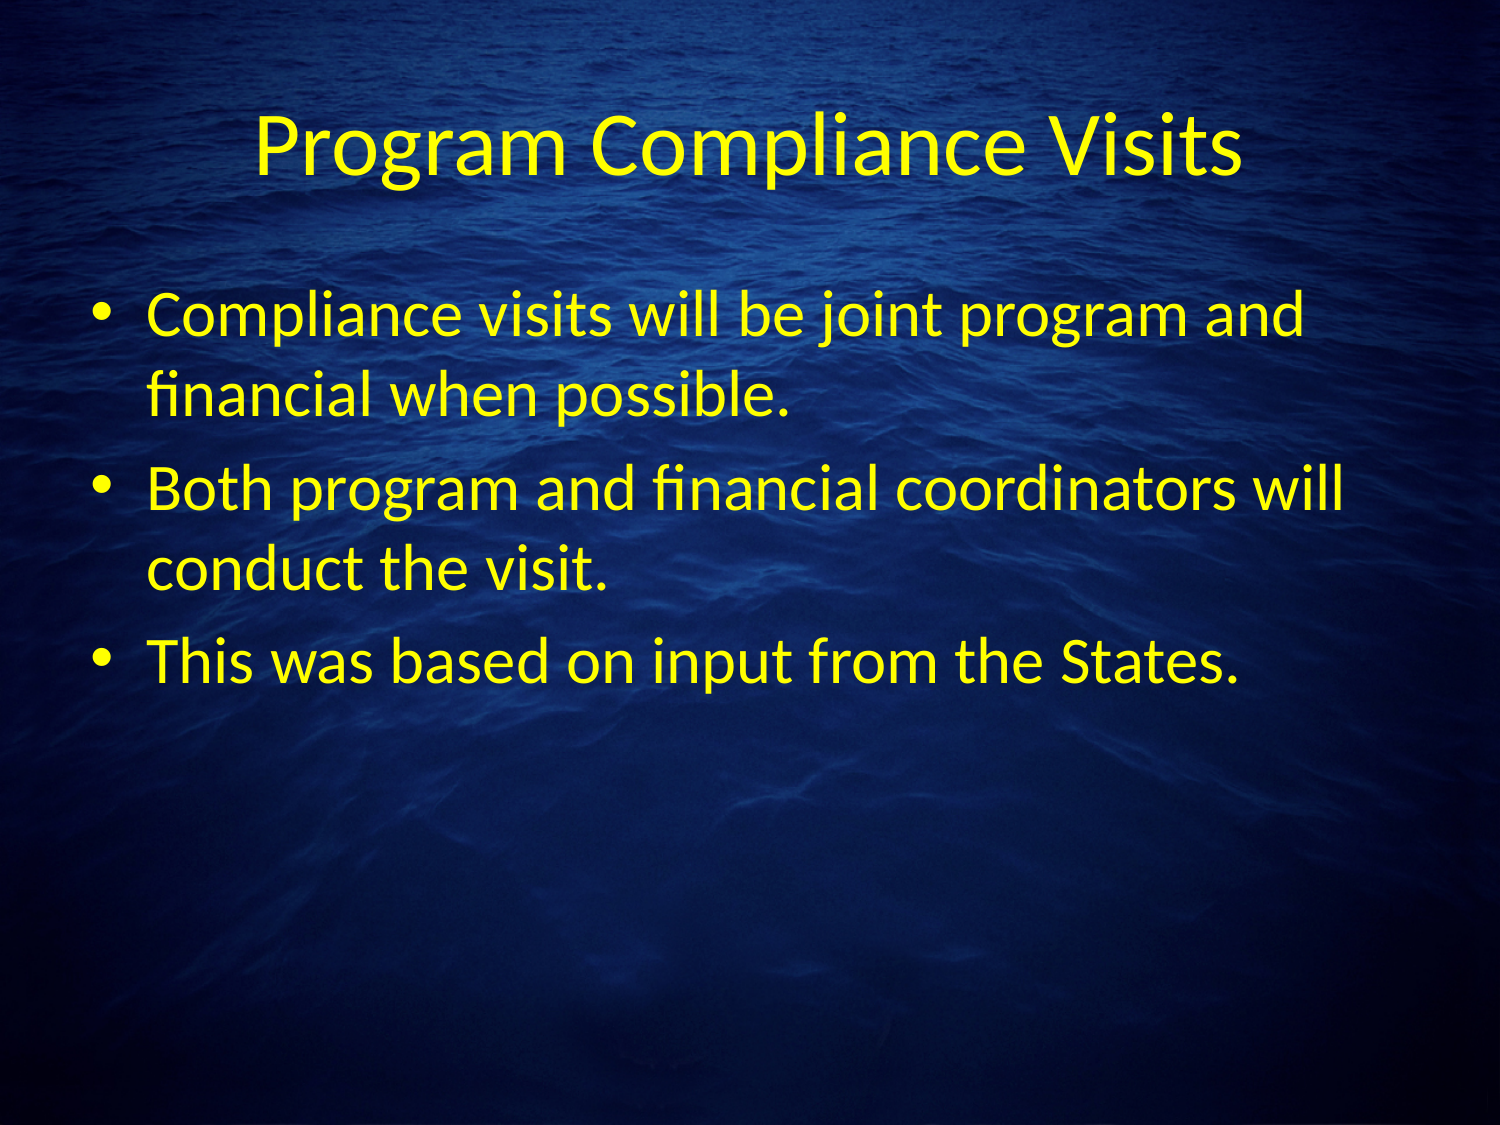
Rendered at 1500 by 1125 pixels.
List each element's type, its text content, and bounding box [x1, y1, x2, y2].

picture [0, 0, 1500, 1125]
title Program Compliance Visits [74, 44, 1426, 233]
list Compliance visits will be joint program and financial when possible. Both program and financial coordinators will conduct the visit. This was based on input from the States. [74, 262, 1426, 1006]
